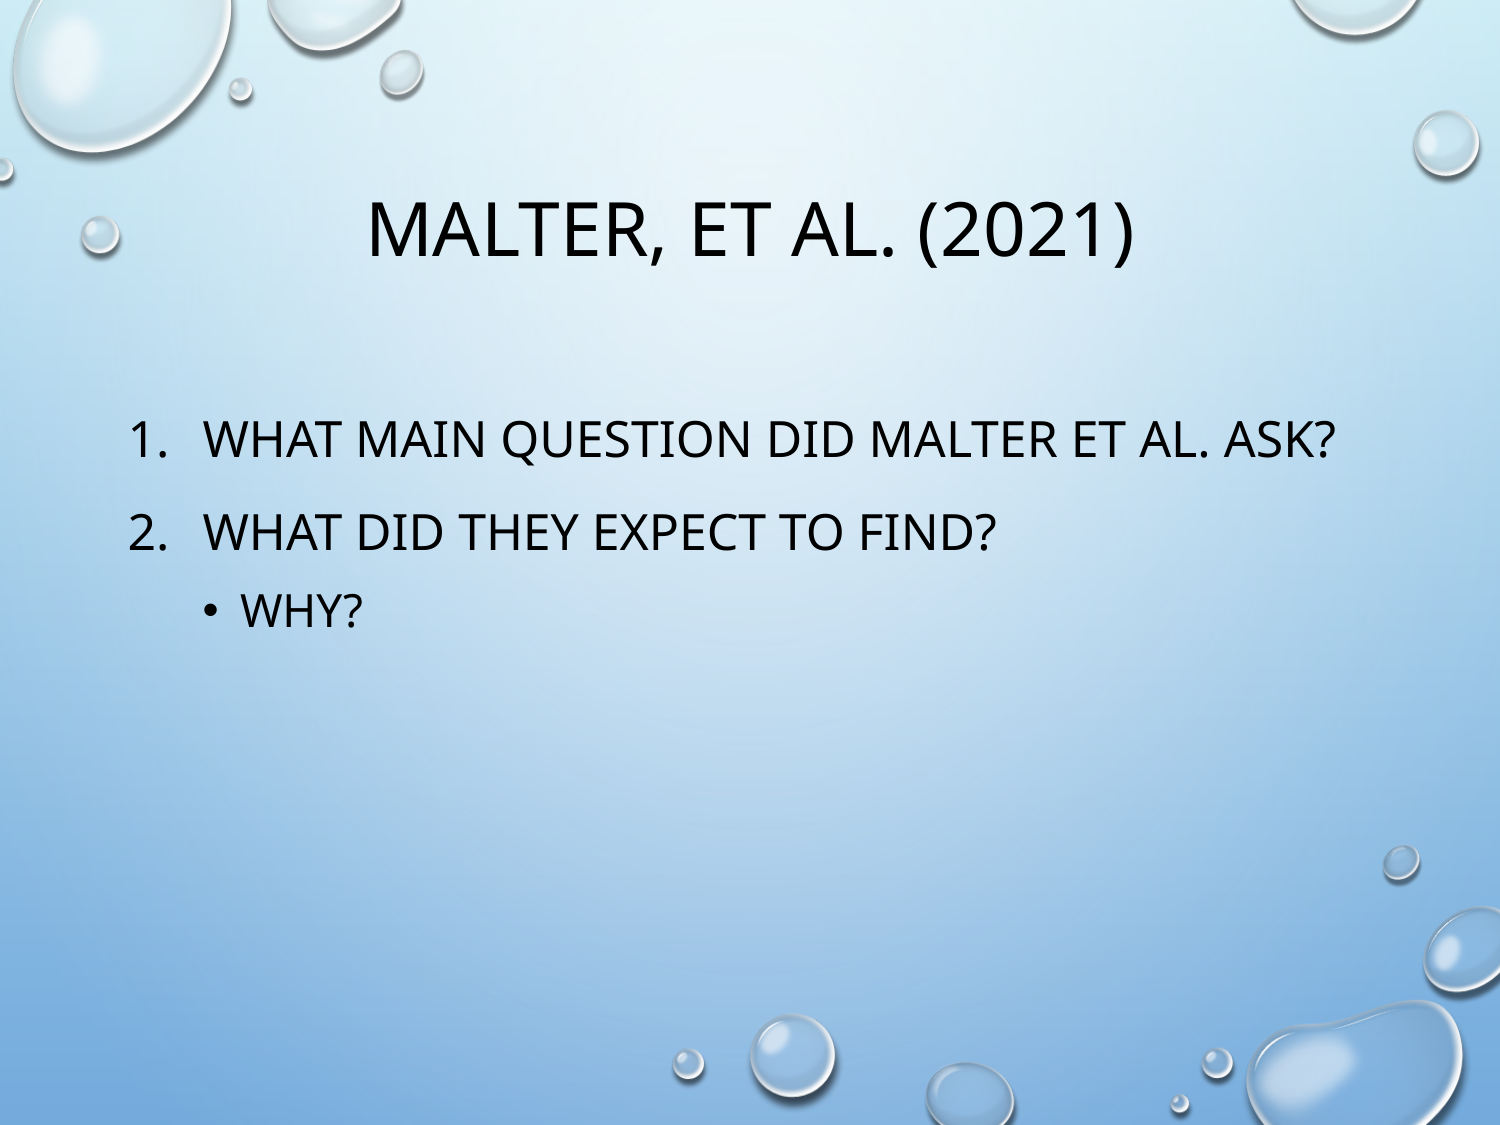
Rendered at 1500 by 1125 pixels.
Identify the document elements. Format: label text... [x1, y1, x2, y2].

title Malter, et al. (2021) [112, 101, 1388, 364]
picture [0, 0, 1500, 1125]
list What main question did Malter et al. Ask? What did they expect to find? Why? [112, 388, 1388, 950]
